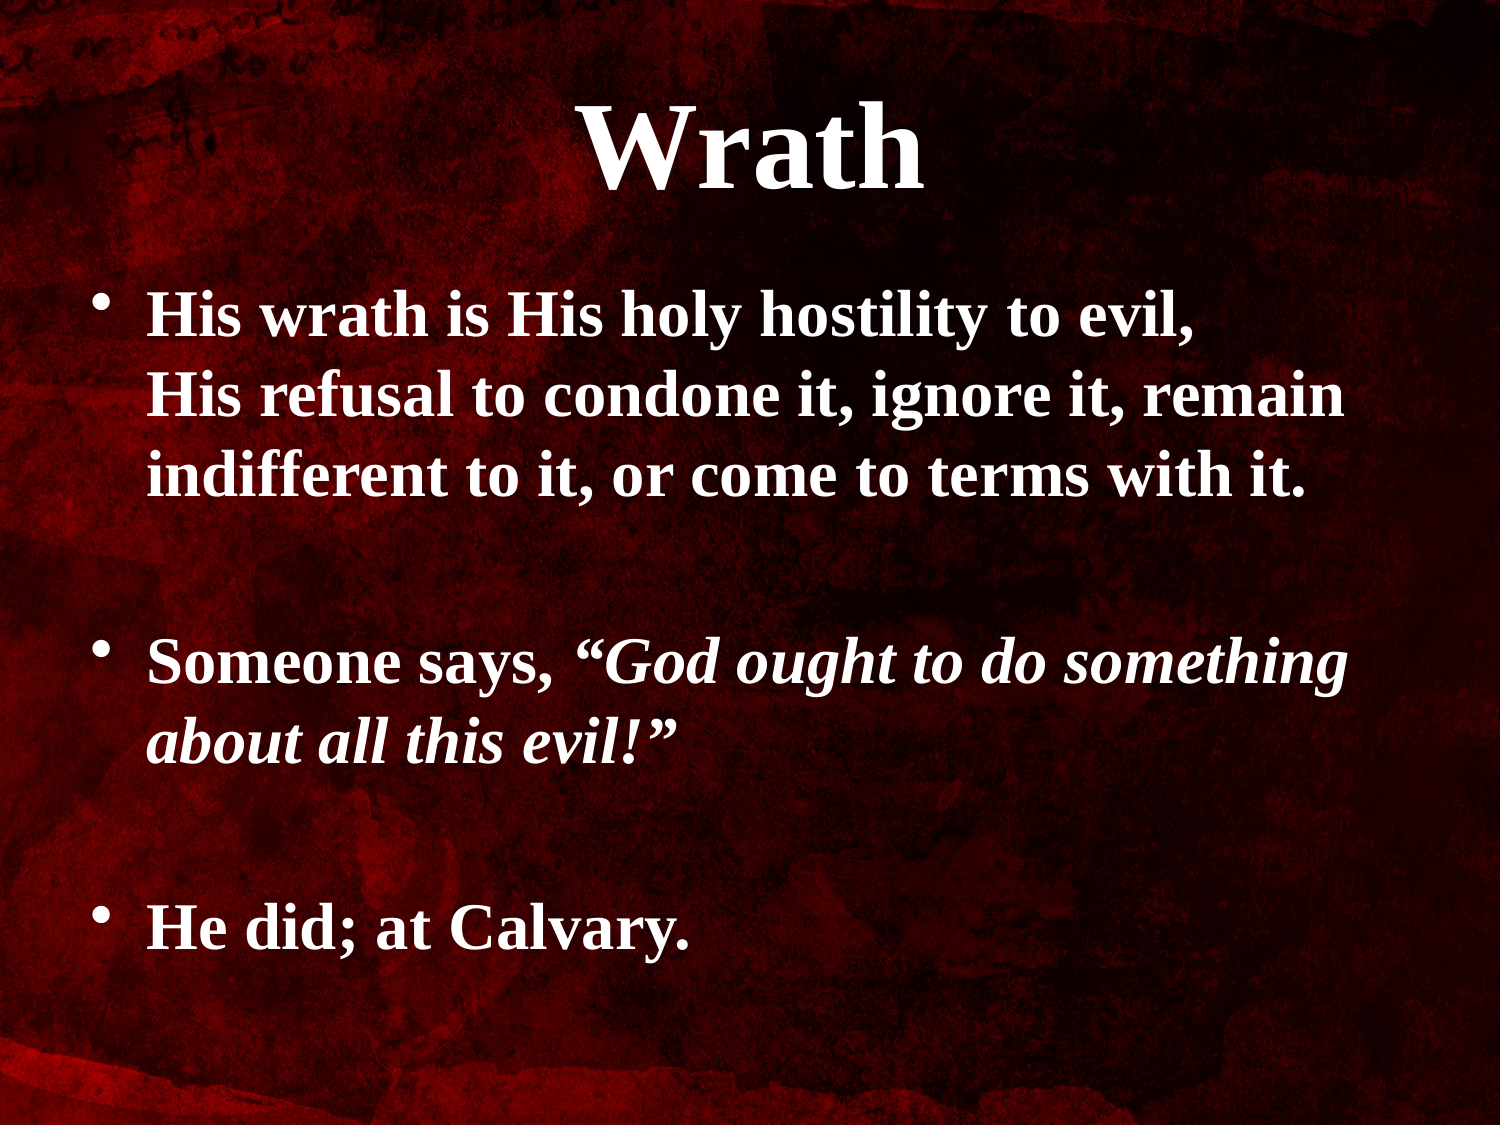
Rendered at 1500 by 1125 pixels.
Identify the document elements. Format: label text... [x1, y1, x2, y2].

title Wrath [75, 45, 1425, 233]
picture [0, 0, 1500, 1125]
list His wrath is His holy hostility to evil, His refusal to condone it, ignore it, remain indifferent to it, or come to terms with it. Someone says, “God ought to do something about all this evil!” He did; at Calvary. [75, 262, 1425, 1113]
